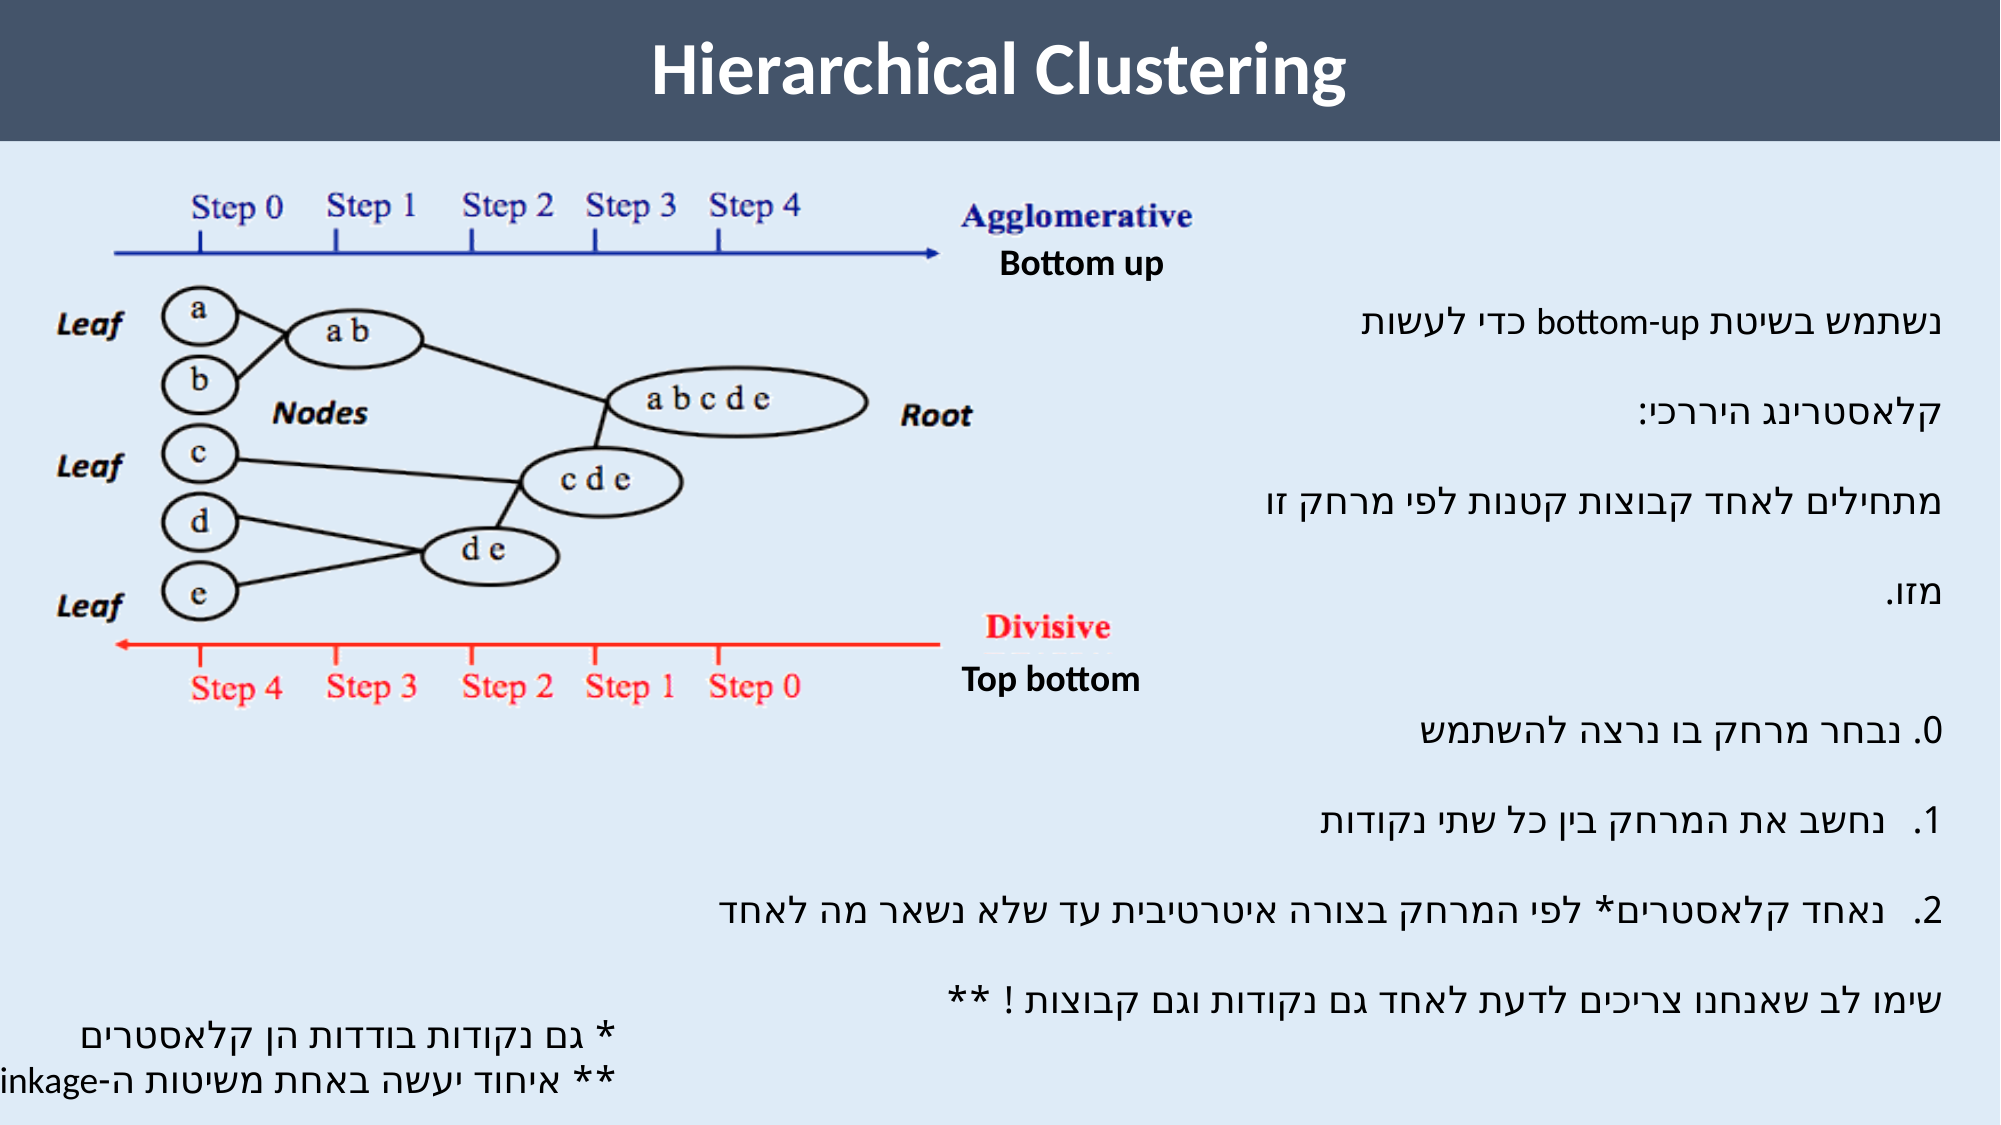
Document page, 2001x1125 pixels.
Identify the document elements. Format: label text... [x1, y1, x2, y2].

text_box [41, 181, 1220, 715]
text_box נשתמש בשיטת bottom-up כדי לעשות קלאסטרינג היררכי: מתחילים לאחד קבוצות קטנות לפי מרחק זו מזו. [1242, 243, 1959, 529]
text_box 0. נבחר מרחק בו נרצה להשתמש נחשב את המרחק בין כל שתי נקודות נאחד קלאסטרים* לפי המרחק בצורה איטרטיבית עד שלא נשאר מה לאחד שימו לב שאנחנו צריכים לדעת לאחד גם נקודות וגם קבוצות ! ** [691, 653, 1959, 939]
text_box * גם נקודות בודדות הן קלאסטרים ** איחוד יעשה באחת משיטות ה-linkage [0, 1002, 633, 1125]
list Hierarchical Clustering [0, 0, 2000, 142]
